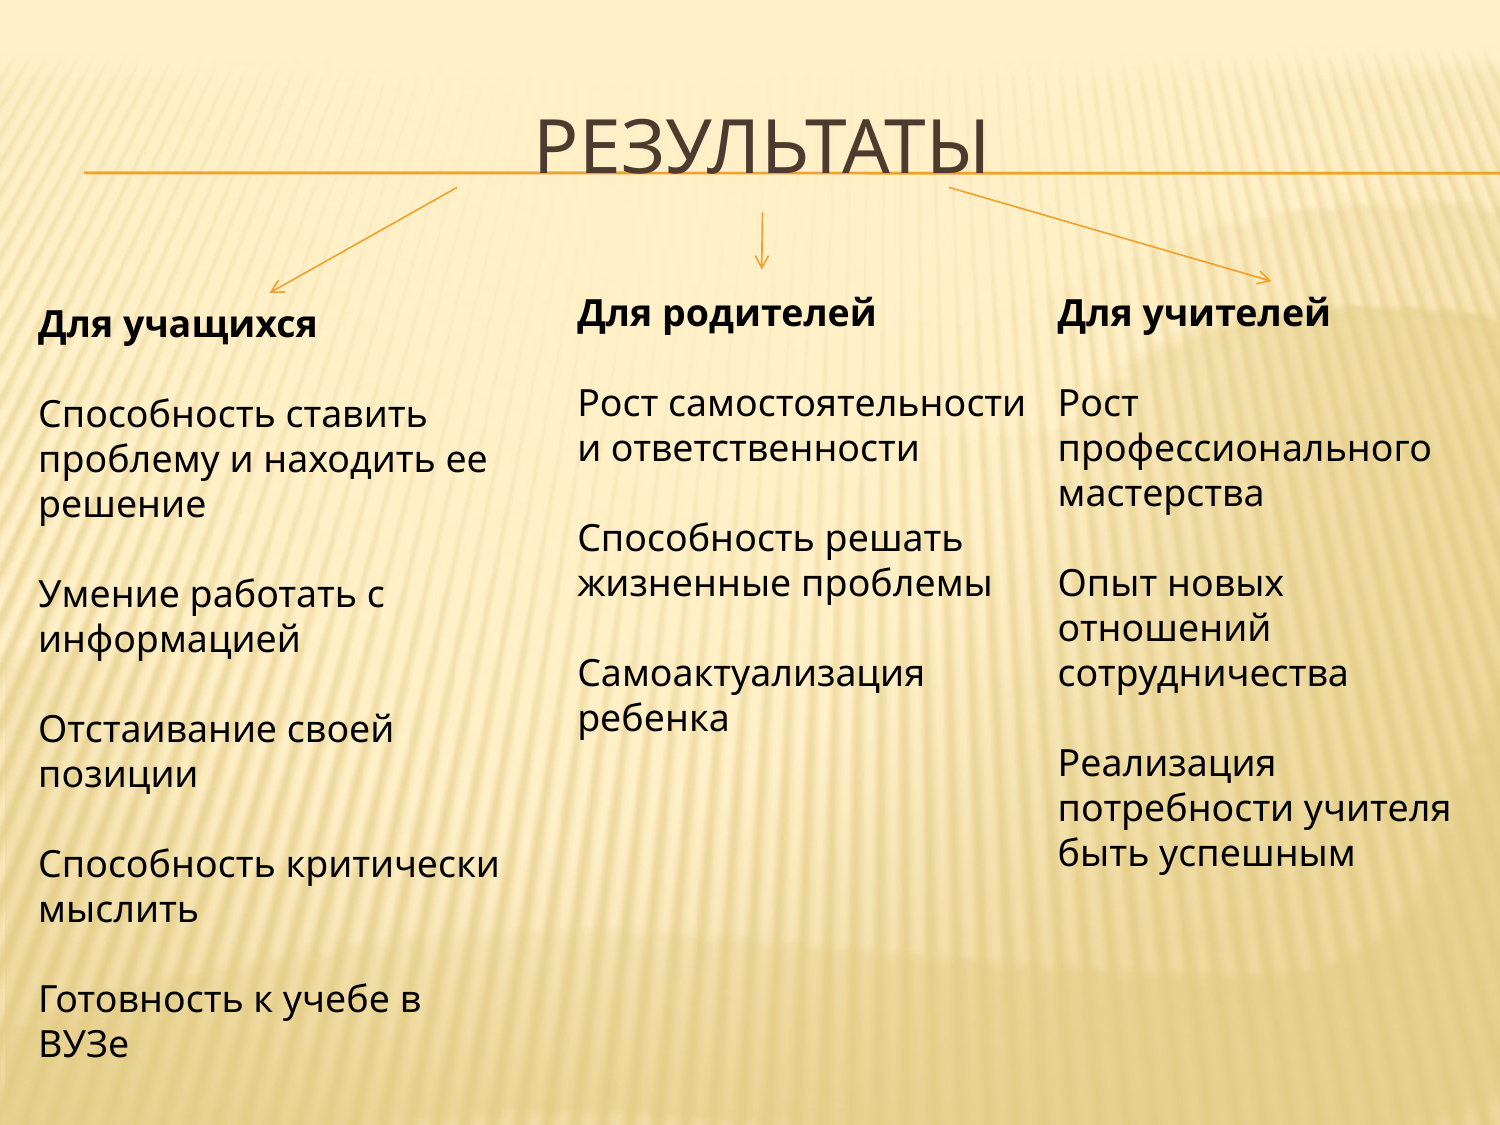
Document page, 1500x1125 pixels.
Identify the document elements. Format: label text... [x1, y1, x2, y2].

text_box Для учащихся Способность ставить проблему и находить ее решение Умение работать с информацией Отстаивание своей позиции Способность критически мыслить Готовность к учебе в ВУЗе [23, 292, 516, 1073]
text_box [269, 187, 458, 294]
title Результаты [50, 75, 1475, 213]
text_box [948, 187, 1272, 282]
text_box Для учителей Рост профессионального мастерства Опыт новых отношений сотрудничества Реализация потребности учителя быть успешным [1042, 281, 1500, 881]
text_box Для родителей Рост самостоятельности и ответственности Способность решать жизненные проблемы Самоактуализация ребенка [562, 281, 1042, 746]
